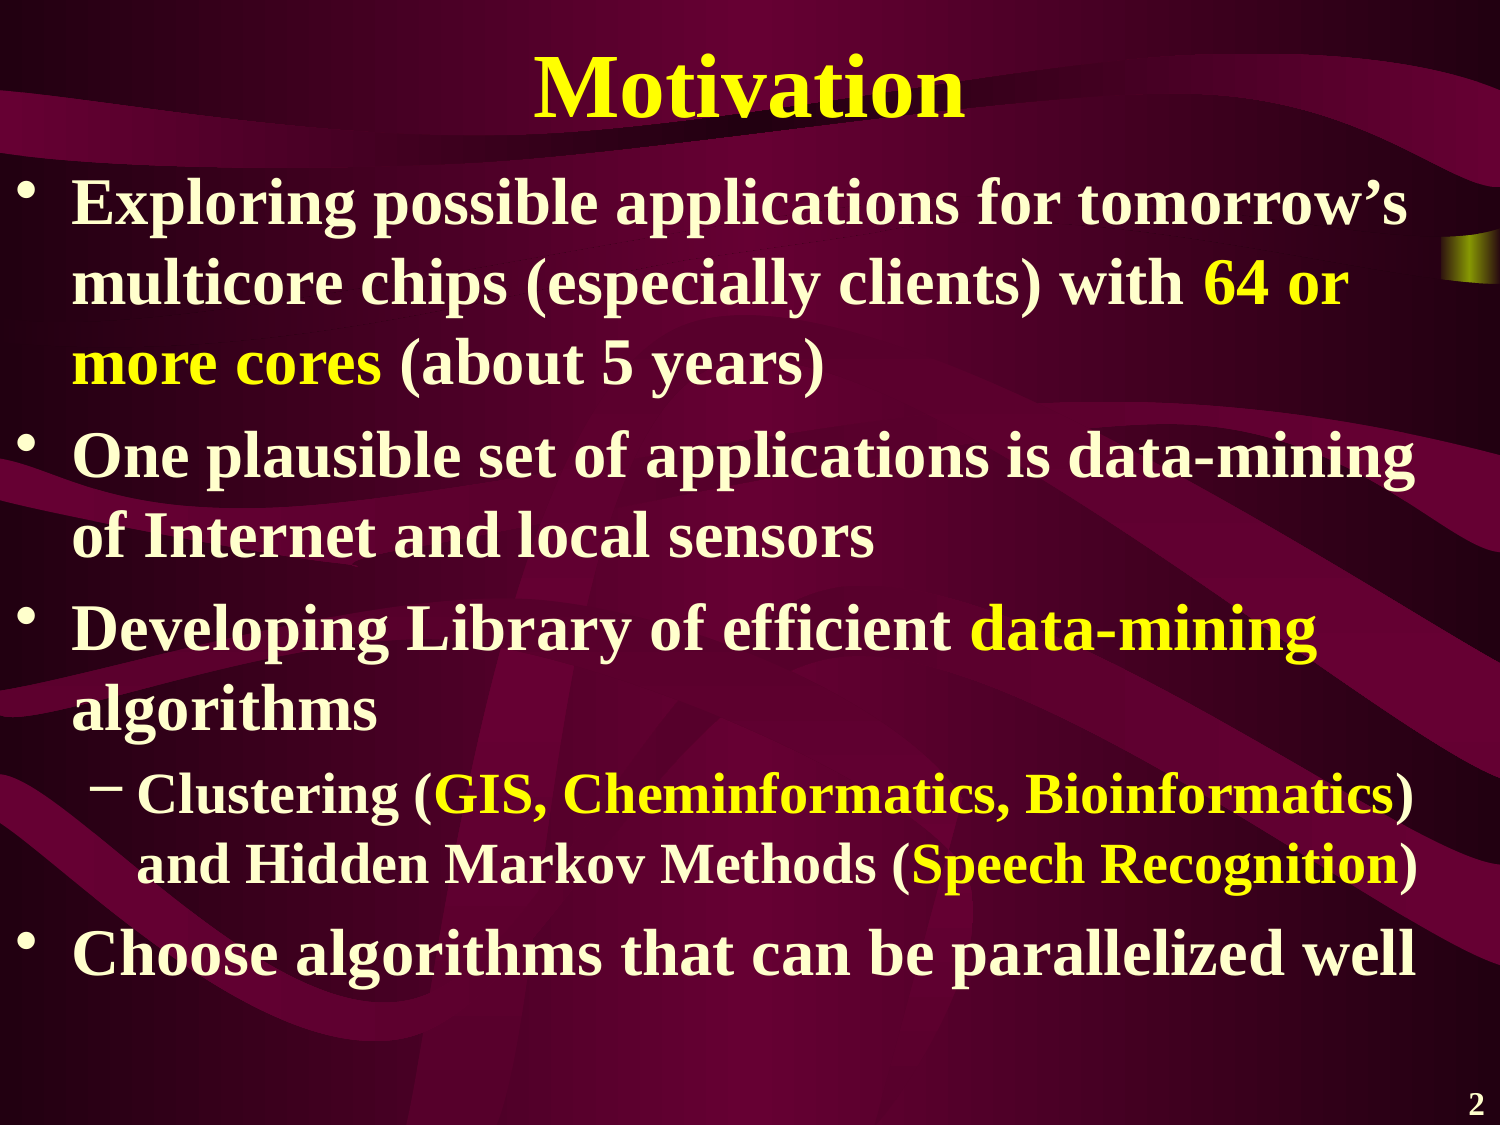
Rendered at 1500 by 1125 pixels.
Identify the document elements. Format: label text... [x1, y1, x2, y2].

title Motivation [0, 0, 1500, 149]
text_box 2 [1187, 1088, 1500, 1125]
list Exploring possible applications for tomorrow’s multicore chips (especially clients) with 64 or more cores (about 5 years) One plausible set of applications is data-mining of Internet and local sensors Developing Library of efficient data-mining algorithms Clustering (GIS, Cheminformatics, Bioinformatics) and Hidden Markov Methods (Speech Recognition) Choose algorithms that can be parallelized well [0, 149, 1500, 1088]
